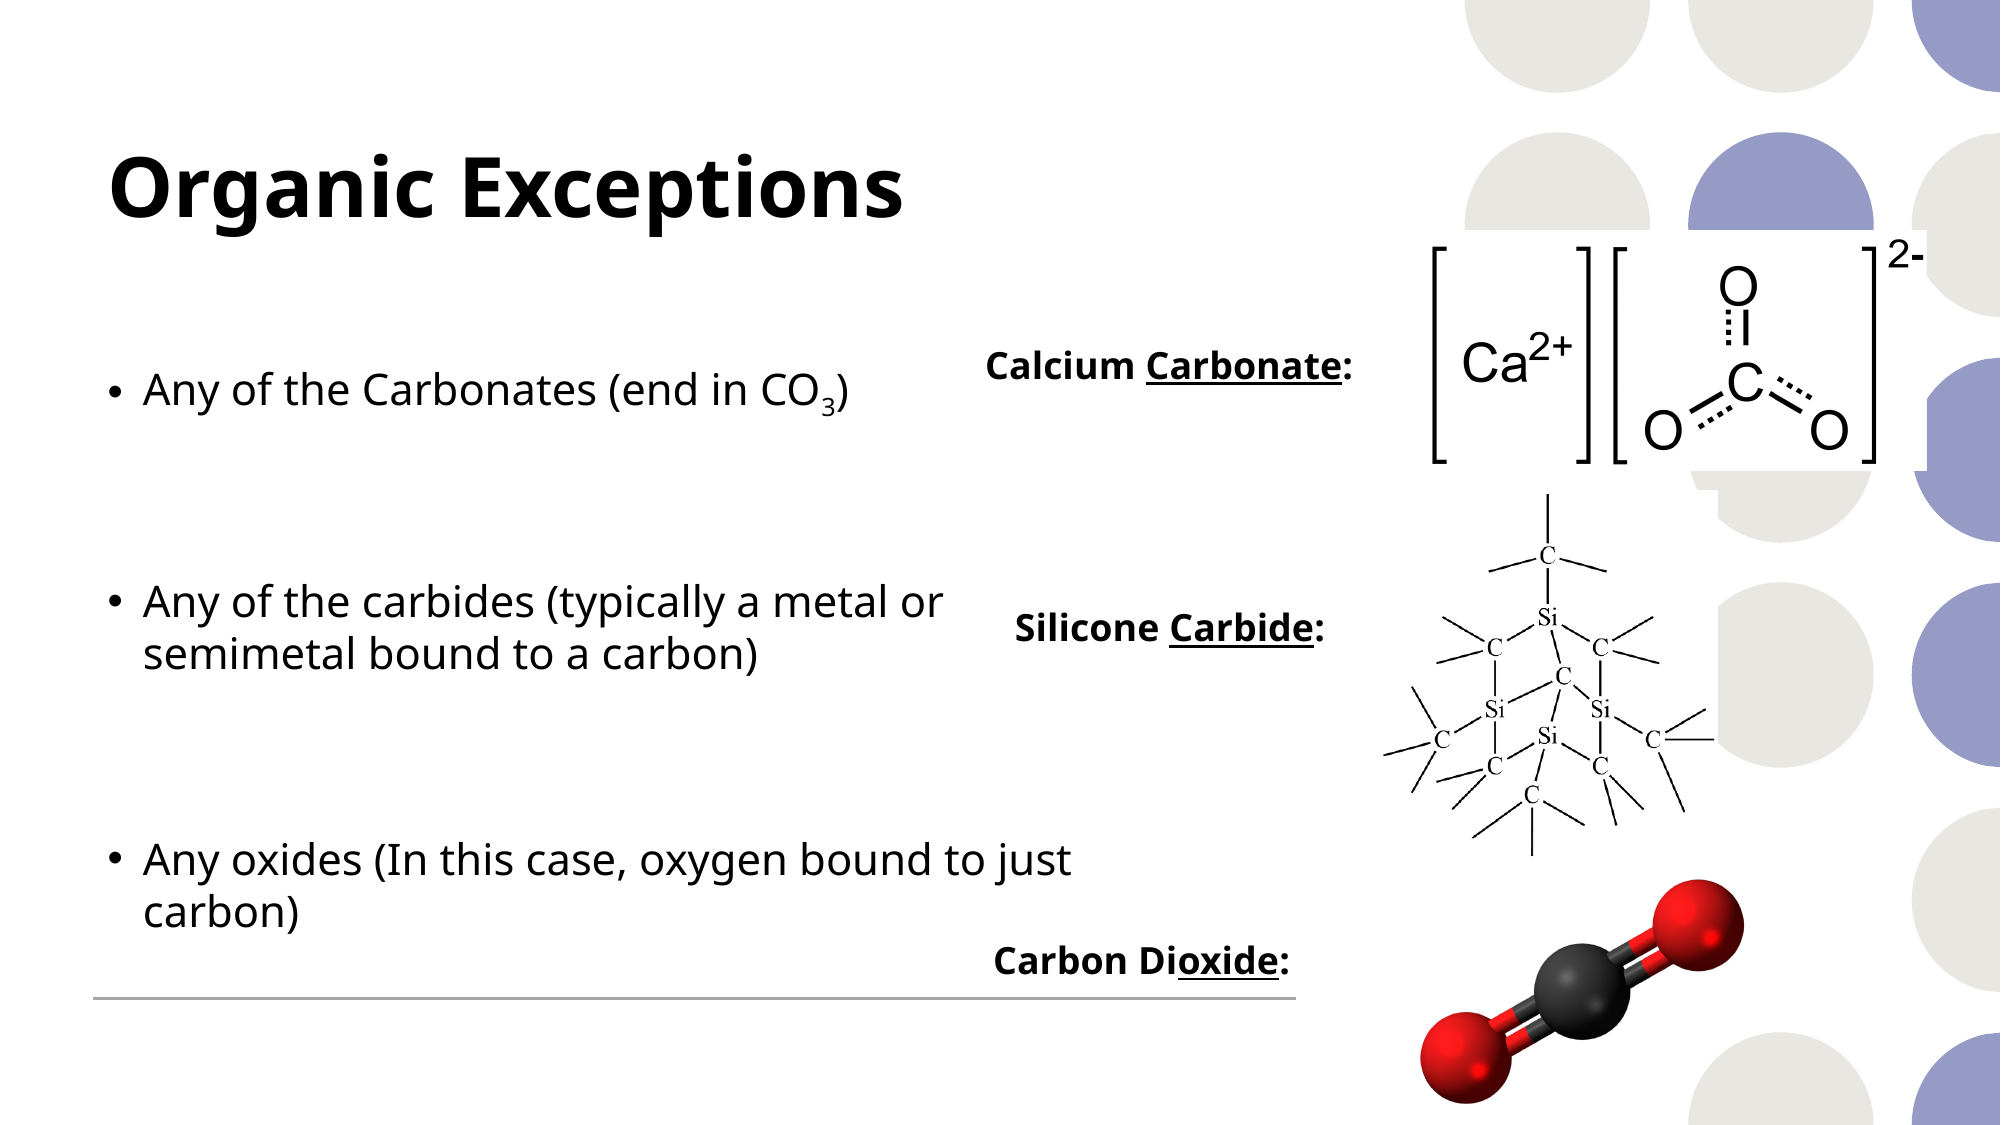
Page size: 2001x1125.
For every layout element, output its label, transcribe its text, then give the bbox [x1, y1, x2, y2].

picture [1409, 868, 1755, 1115]
list Any of the Carbonates (end in CO3) Any of the carbides (typically a metal or semimetal bound to a carbon) Any oxides (In this case, oxygen bound to just carbon) [92, 354, 1148, 946]
picture [1420, 230, 1927, 471]
text_box Calcium Carbonate: [970, 334, 1420, 395]
title Organic Exceptions [92, 126, 1297, 335]
text_box Silicone Carbide: [999, 596, 1379, 657]
text_box Carbon Dioxide: [978, 929, 1409, 990]
picture [1379, 490, 1718, 860]
